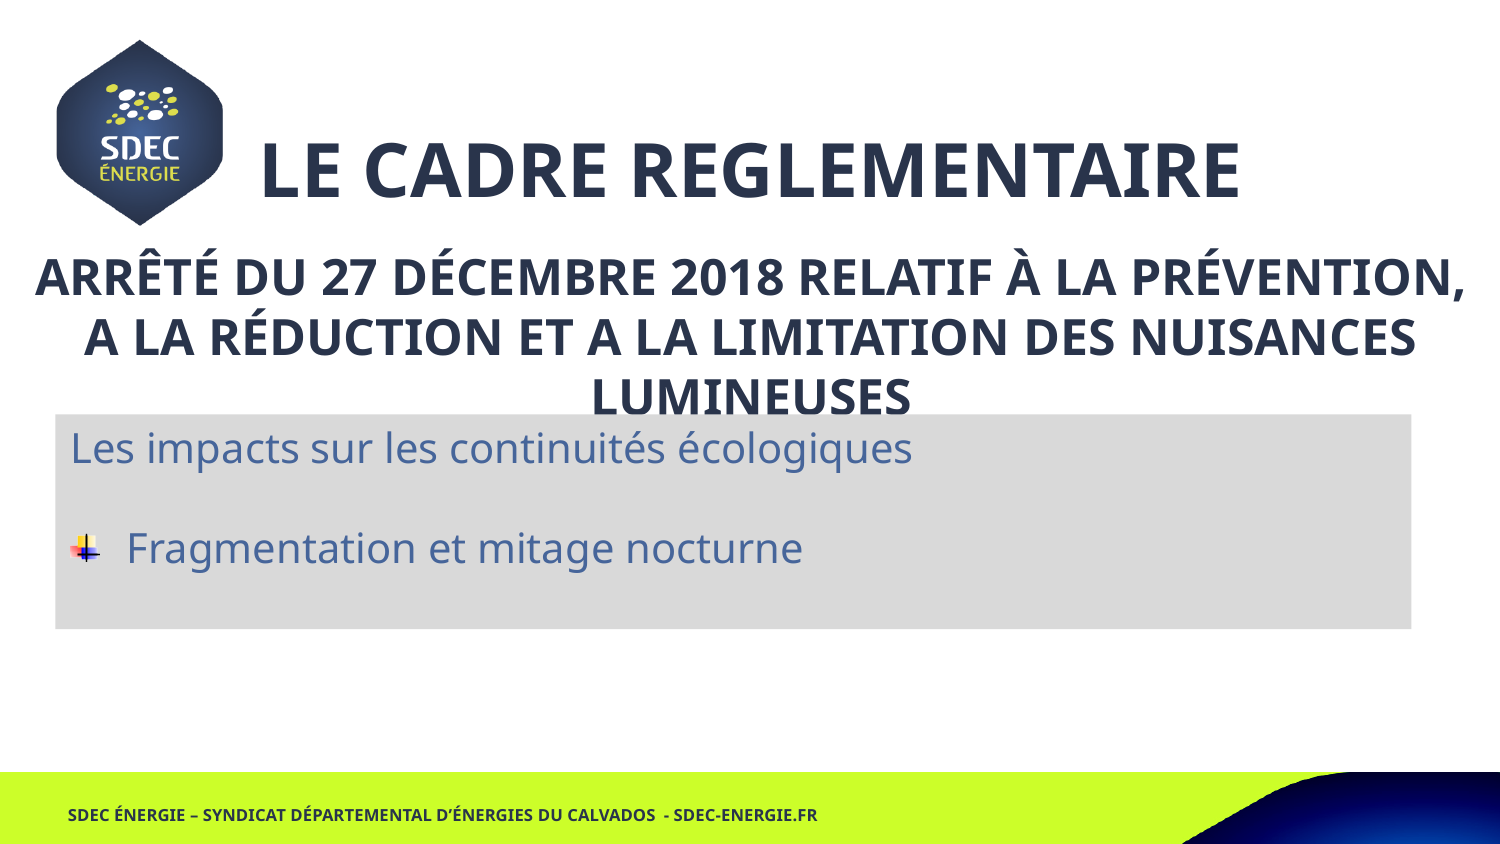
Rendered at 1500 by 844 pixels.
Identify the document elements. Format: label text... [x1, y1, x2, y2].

text_box Les impacts sur les continuités écologiques Fragmentation et mitage nocturne [55, 414, 1412, 630]
picture [70, 532, 100, 562]
text_box LE CADRE REGLEMENTAIRE Arrêté du 27 décembre 2018 relatif à la prévention, a la réduction et a la limitation des nuisances lumineuses [17, 114, 1485, 427]
picture [0, 771, 1500, 844]
picture [45, 29, 233, 237]
